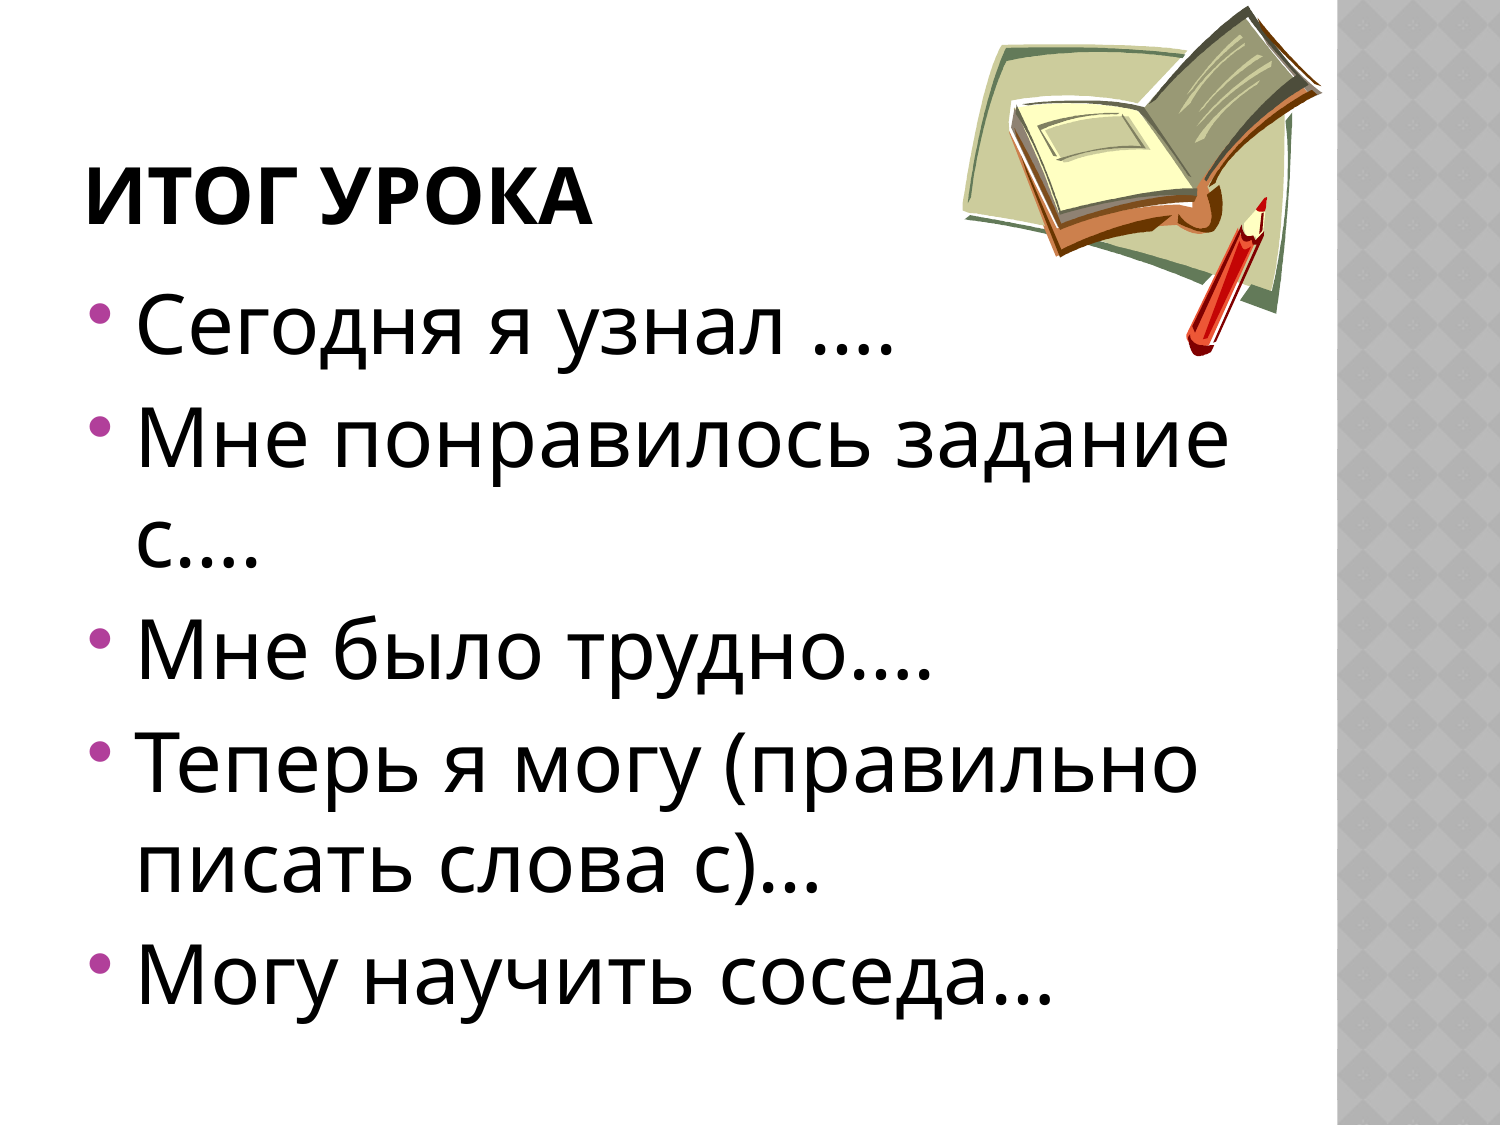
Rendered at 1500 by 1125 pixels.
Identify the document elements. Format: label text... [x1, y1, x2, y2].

title Итог урока [75, 52, 956, 240]
list Сегодня я узнал …. Мне понравилось задание с…. Мне было трудно…. Теперь я могу (правильно писать слова с)… Могу научить соседа… [75, 264, 1263, 1059]
picture [962, 0, 1329, 363]
